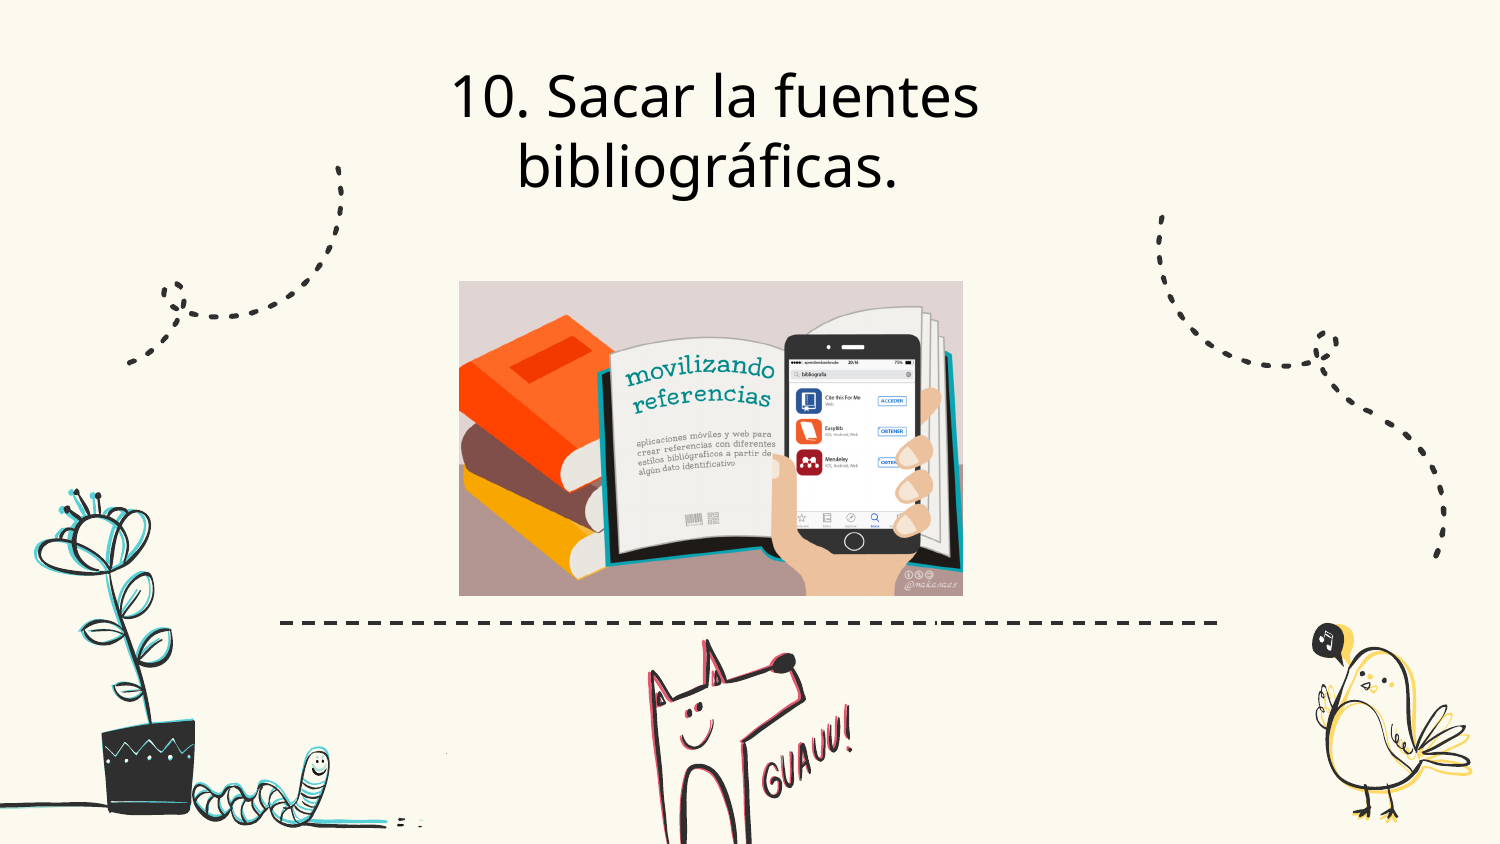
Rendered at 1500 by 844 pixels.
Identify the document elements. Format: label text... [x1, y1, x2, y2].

text_box 10. Sacar la fuentes bibliográficas. [404, 52, 1025, 207]
picture [459, 281, 963, 596]
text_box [647, 638, 853, 844]
